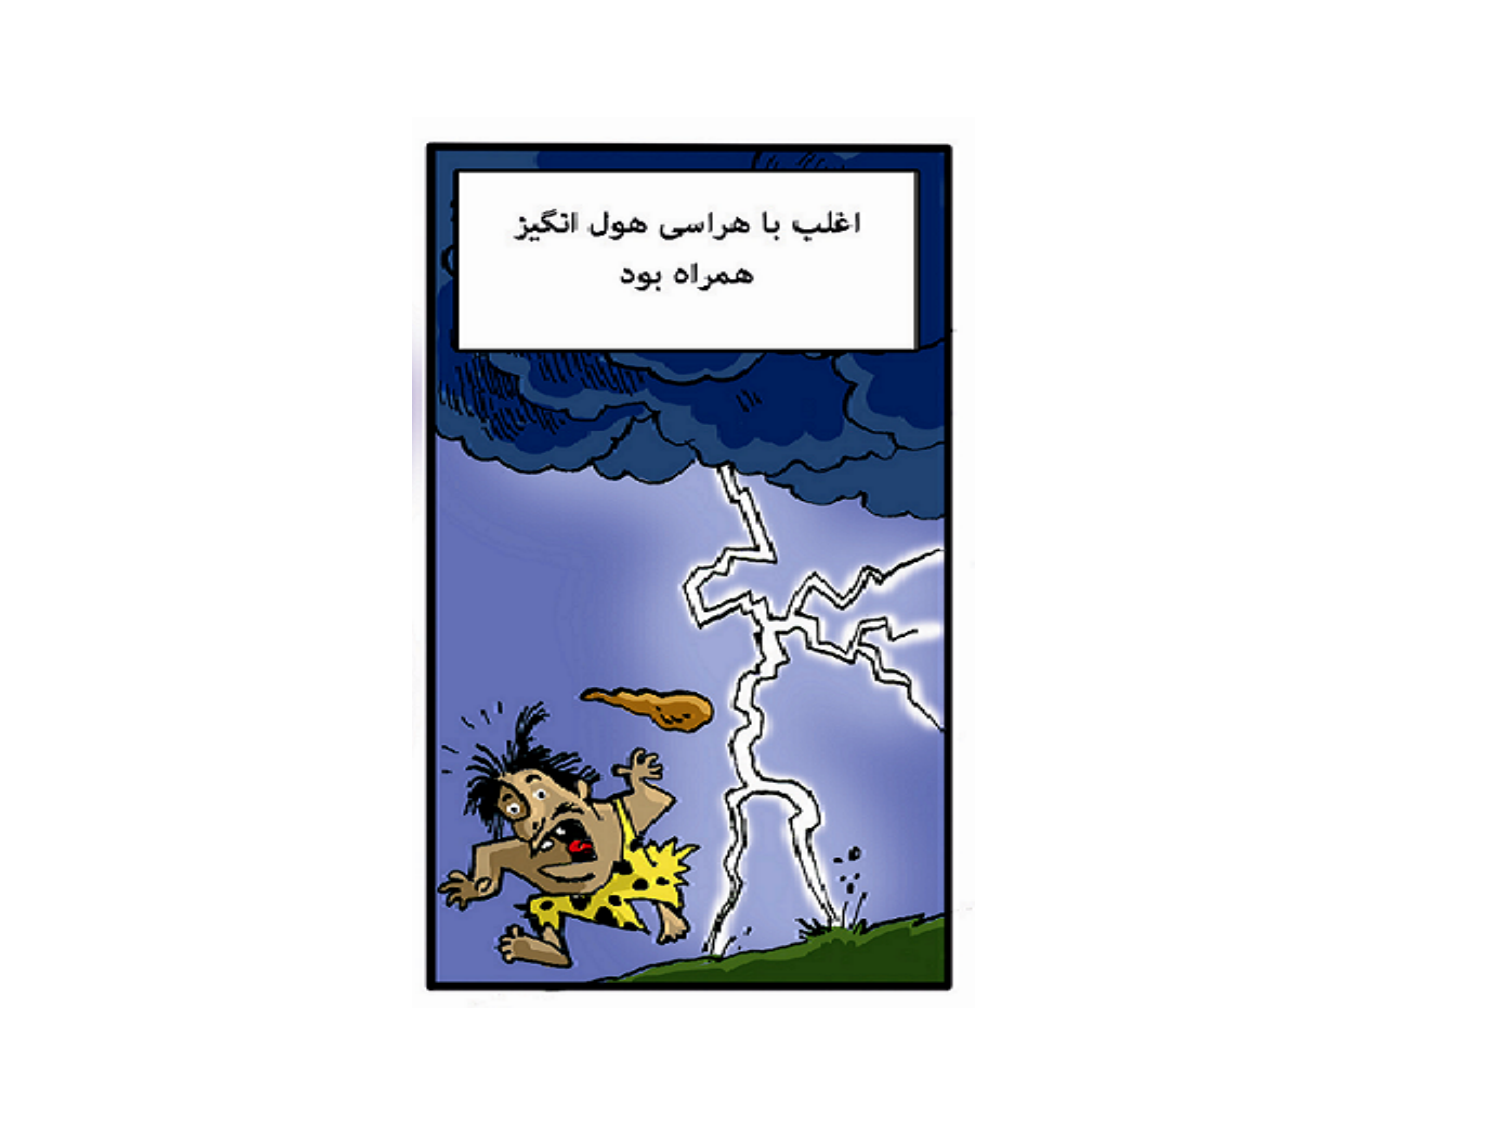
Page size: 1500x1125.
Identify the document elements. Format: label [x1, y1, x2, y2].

picture [412, 116, 976, 1008]
